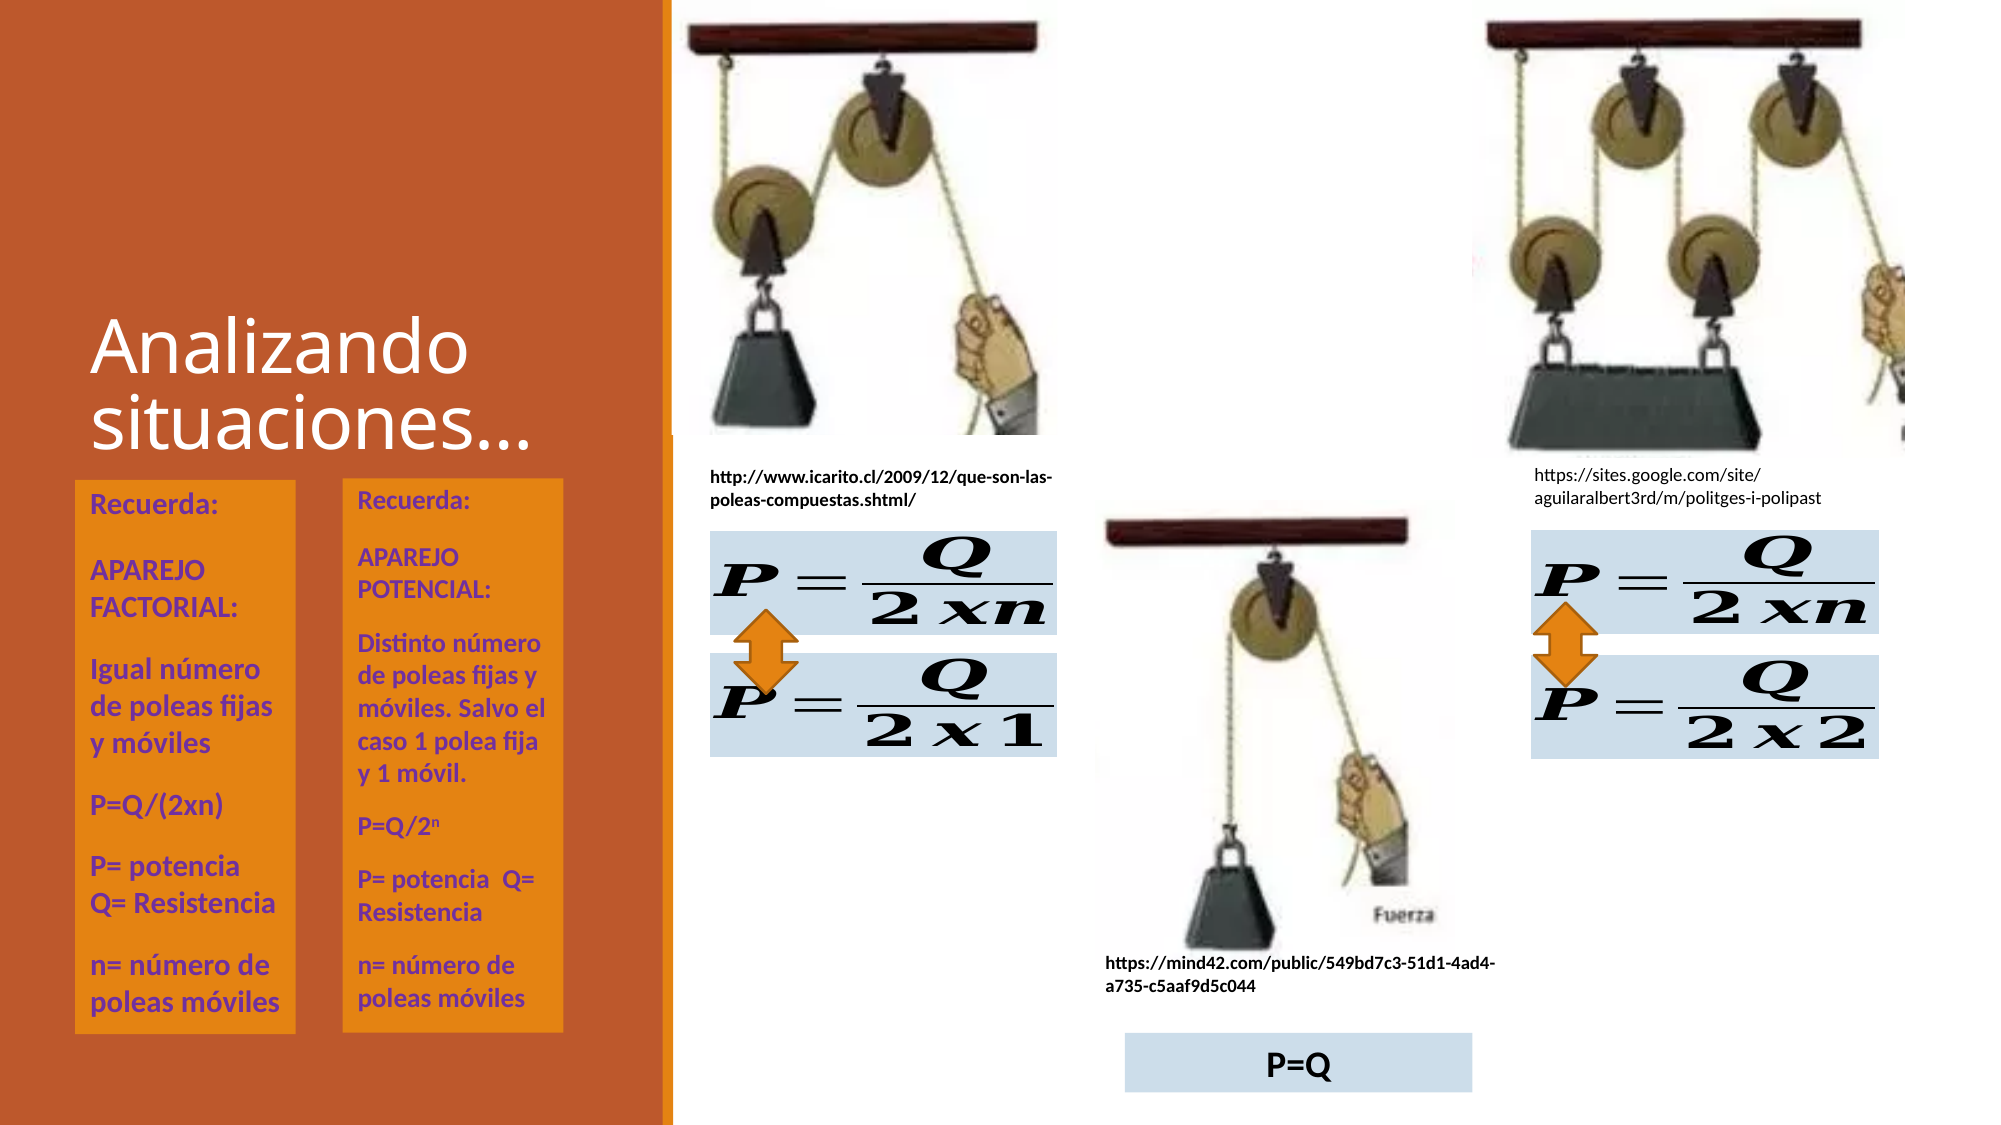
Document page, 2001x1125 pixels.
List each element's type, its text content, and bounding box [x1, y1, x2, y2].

picture [1094, 499, 1456, 961]
text_box Recuerda: APAREJO POTENCIAL: Distinto número de poleas fijas y móviles. Salvo el caso 1 polea fija y 1 móvil. P=Q/2n P= potencia Q= Resistencia n= número de poleas móviles [342, 478, 564, 1033]
picture [671, 0, 1058, 436]
text_box [733, 608, 799, 695]
title Analizando situaciones… [75, 97, 600, 473]
text_box http://www.icarito.cl/2009/12/que-son-las-poleas-compuestas.shtml/ [695, 457, 1072, 518]
text_box https://mind42.com/public/549bd7c3-51d1-4ad4-a735-c5aaf9d5c044 [1090, 943, 1550, 1004]
list Recuerda: APAREJO FACTORIAL: Igual número de poleas fijas y móviles P=Q/(2xn) P= potencia Q= Resistencia n= número de poleas móviles [75, 479, 296, 1035]
text_box https://sites.google.com/site/aguilaralbert3rd/m/politges-i-polipast [1519, 466, 1891, 516]
text_box [1532, 601, 1599, 688]
picture [1471, 0, 1906, 458]
text_box P=Q [1124, 1032, 1473, 1093]
